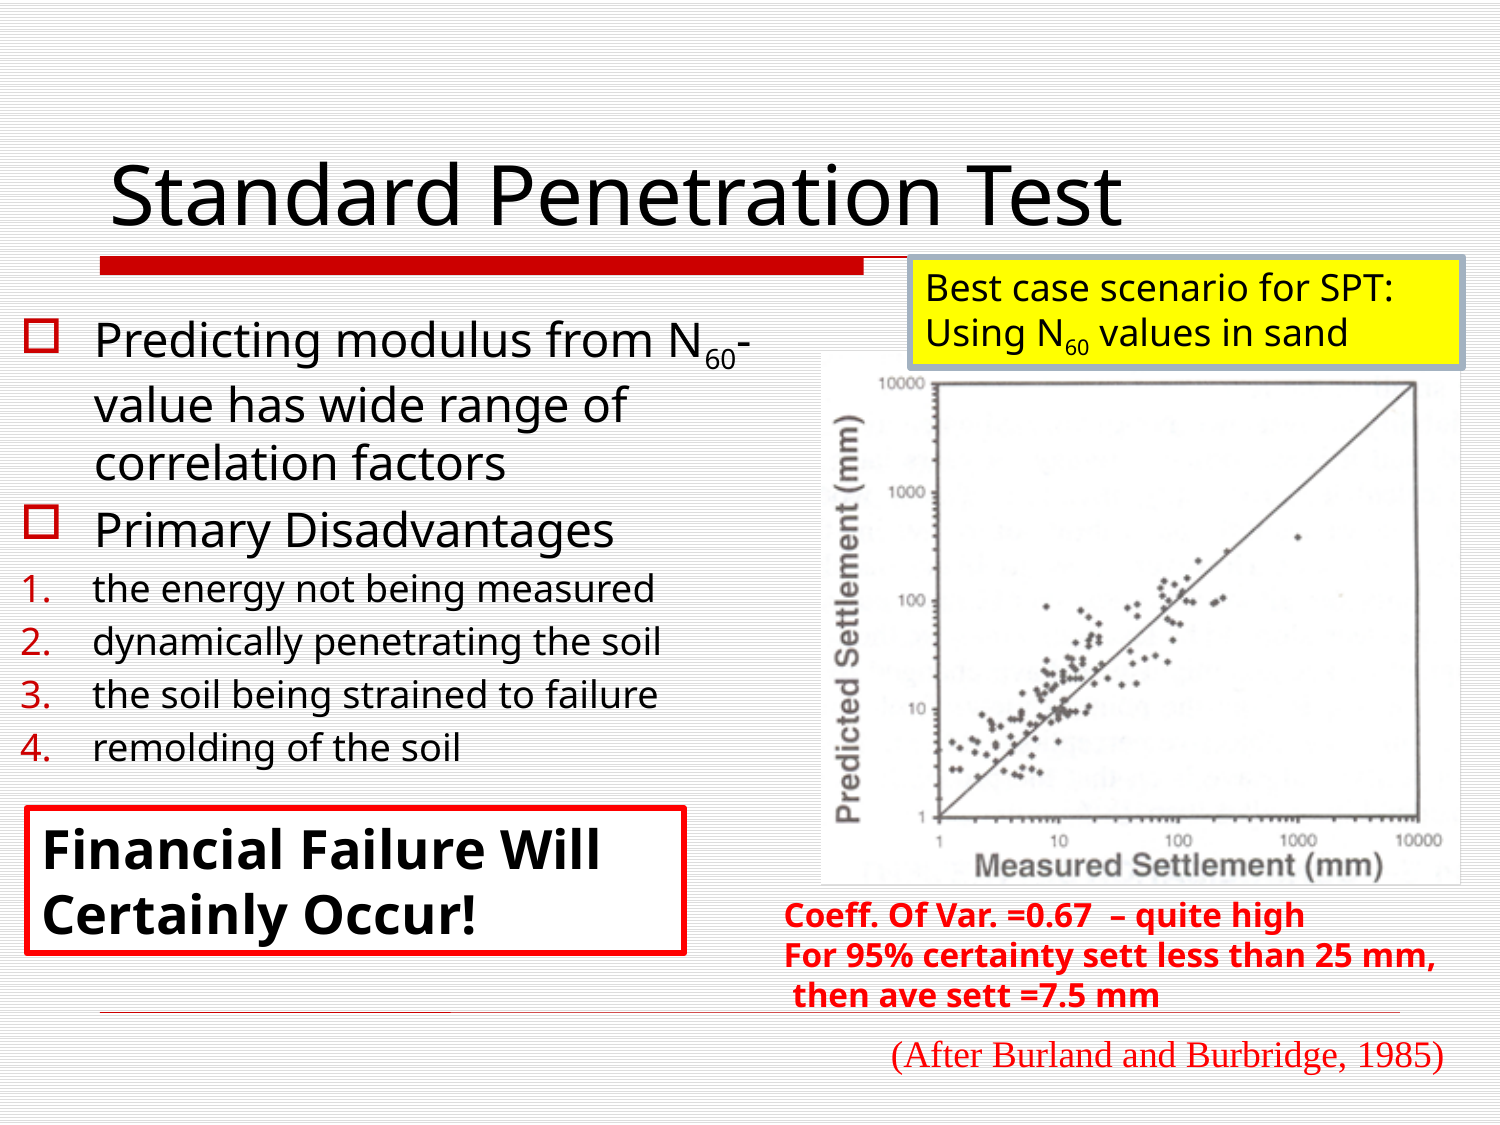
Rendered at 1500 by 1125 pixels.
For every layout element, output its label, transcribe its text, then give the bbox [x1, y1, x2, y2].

title Standard Penetration Test [94, 50, 1407, 250]
text_box Best case scenario for SPT: Using N60 values in sand [910, 256, 1463, 353]
text_box Financial Failure Will Certainly Occur! [26, 808, 684, 953]
text_box (After Burland and Burbridge, 1985) [876, 1022, 1461, 1083]
list Predicting modulus from N60-value has wide range of correlation factors Primary Disadvantages the energy not being measured dynamically penetrating the soil the soil being strained to failure remolding of the soil [5, 301, 802, 781]
text_box Coeff. Of Var. =0.67 – quite high For 95% certainty sett less than 25 mm, then ave sett =7.5 mm [768, 886, 1453, 1022]
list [821, 353, 1463, 887]
